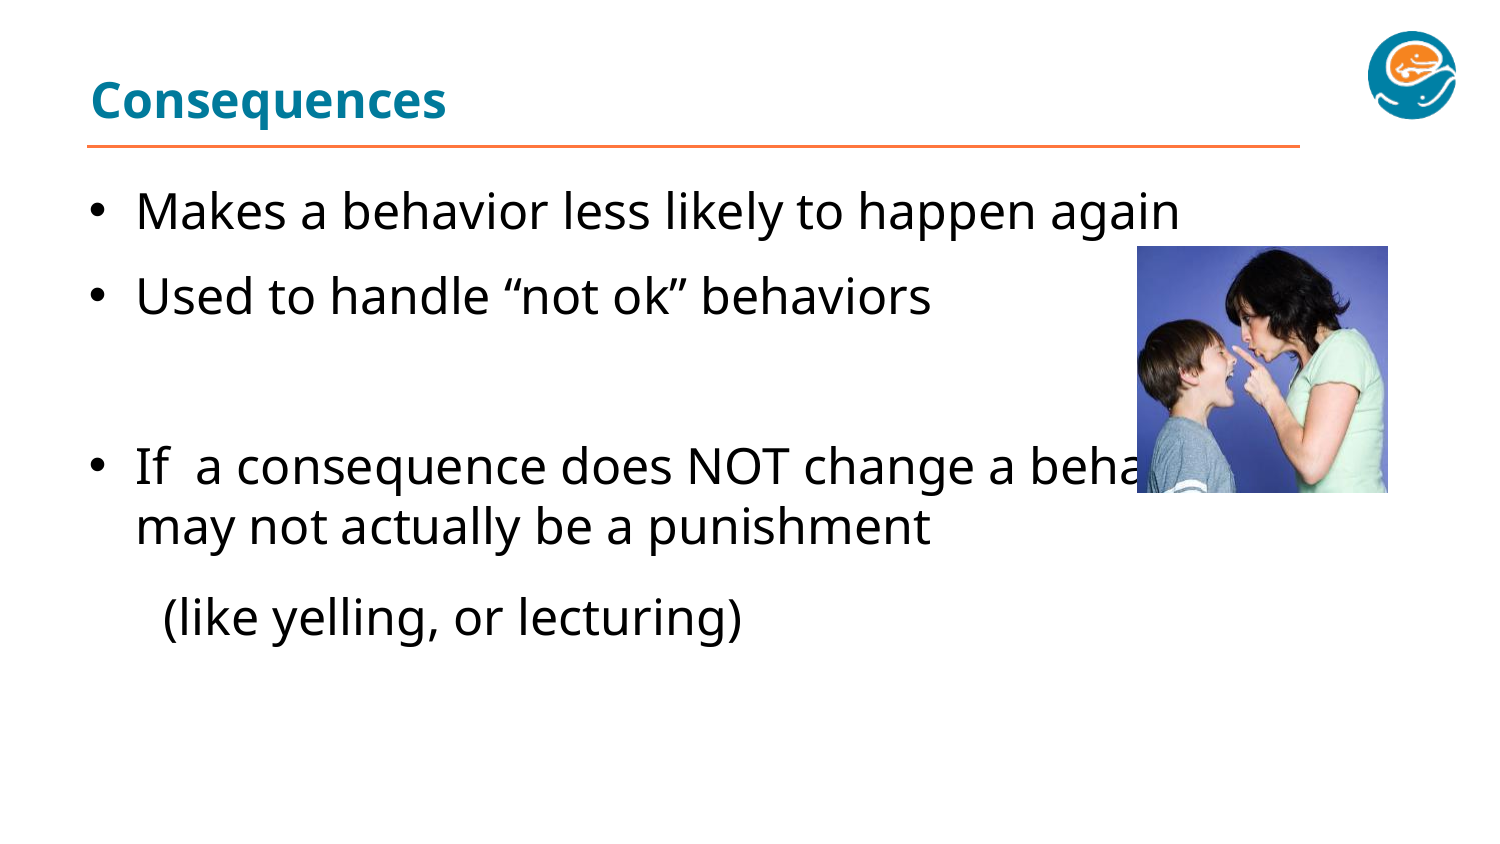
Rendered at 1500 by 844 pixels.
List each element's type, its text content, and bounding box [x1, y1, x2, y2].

list Makes a behavior less likely to happen again Used to handle “not ok” behaviors If a consequence does NOT change a behavior, it may not actually be a punishment (like yelling, or lecturing) [73, 171, 1325, 835]
picture [1137, 246, 1388, 494]
list Consequences [75, 58, 1101, 134]
picture [1366, 23, 1463, 128]
